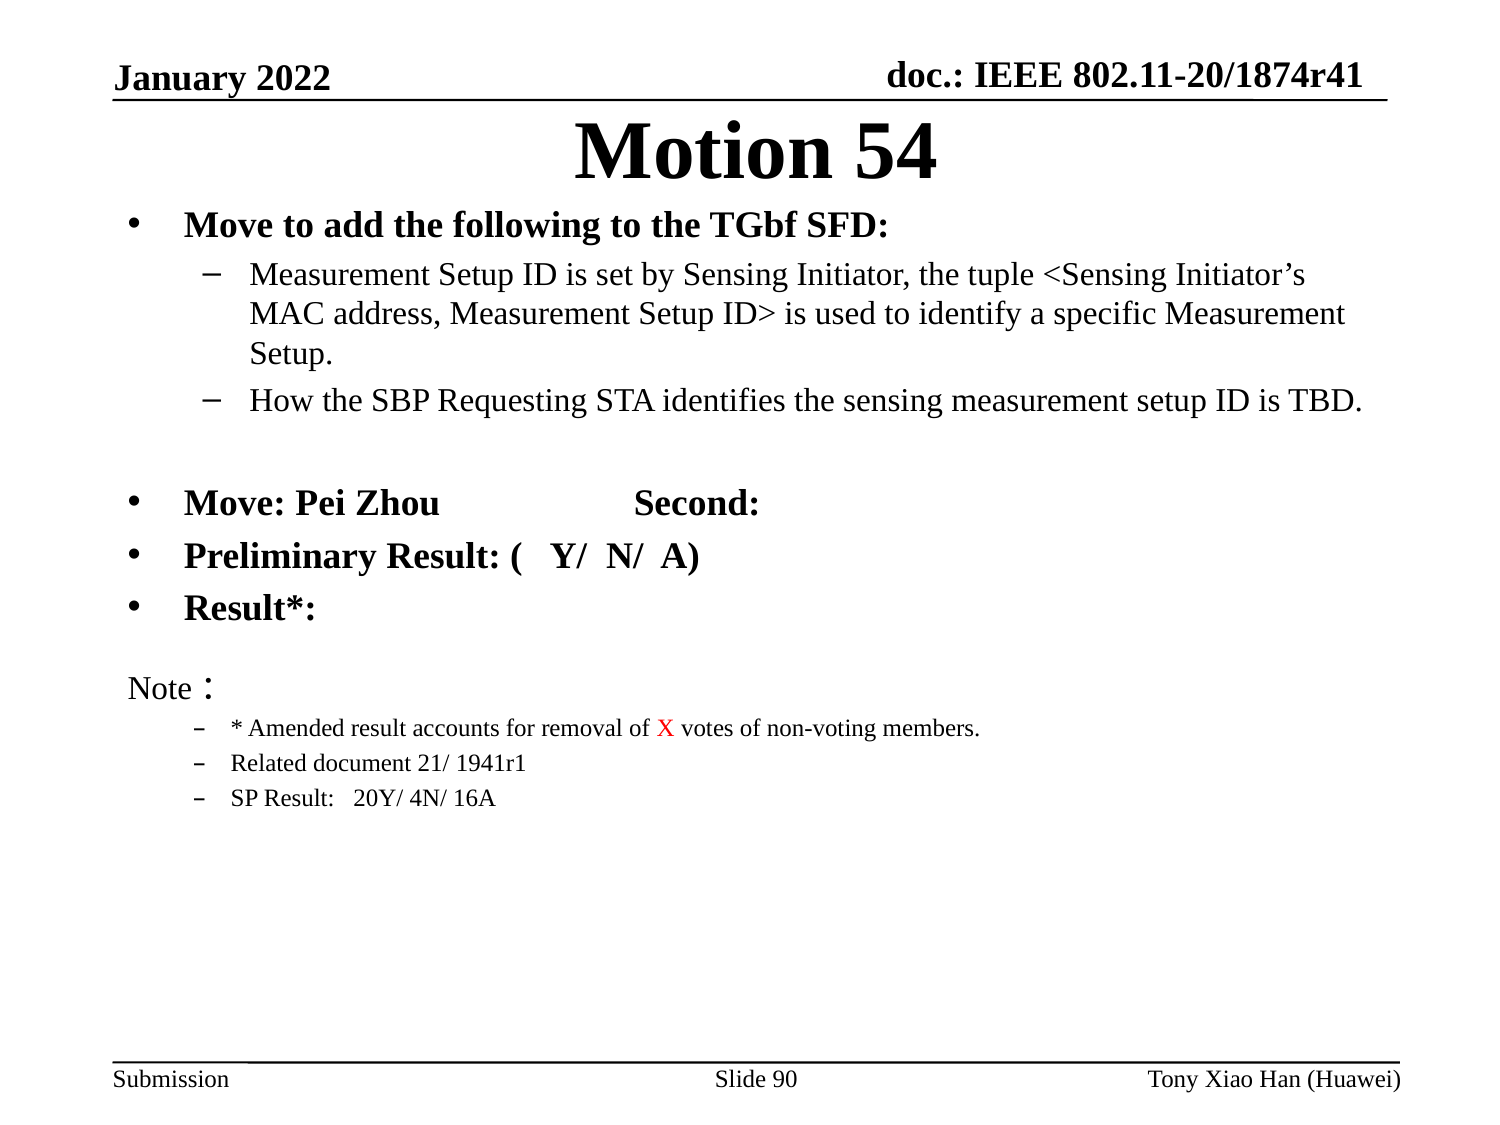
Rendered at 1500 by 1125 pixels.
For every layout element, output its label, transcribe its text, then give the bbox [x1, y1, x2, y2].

text_box Motion 54 [118, 87, 1394, 225]
slide_number Slide 90 [712, 1061, 800, 1093]
footer Tony Xiao Han (Huawei) [999, 1061, 1402, 1093]
text_box Move to add the following to the TGbf SFD: Measurement Setup ID is set by Sensing Initiator, the tuple <Sensing Initiator’s MAC address, Measurement Setup ID> is used to identify a specific Measurement Setup. How the SBP Requesting STA identifies the sensing measurement setup ID is TBD. Move: Pei Zhou Second: Preliminary Result: ( Y/ N/ A) Result*: Note： * Amended result accounts for removal of X votes of non-voting members. Related document 21/ 1941r1 SP Result: 20Y/ 4N/ 16A [112, 162, 1388, 850]
